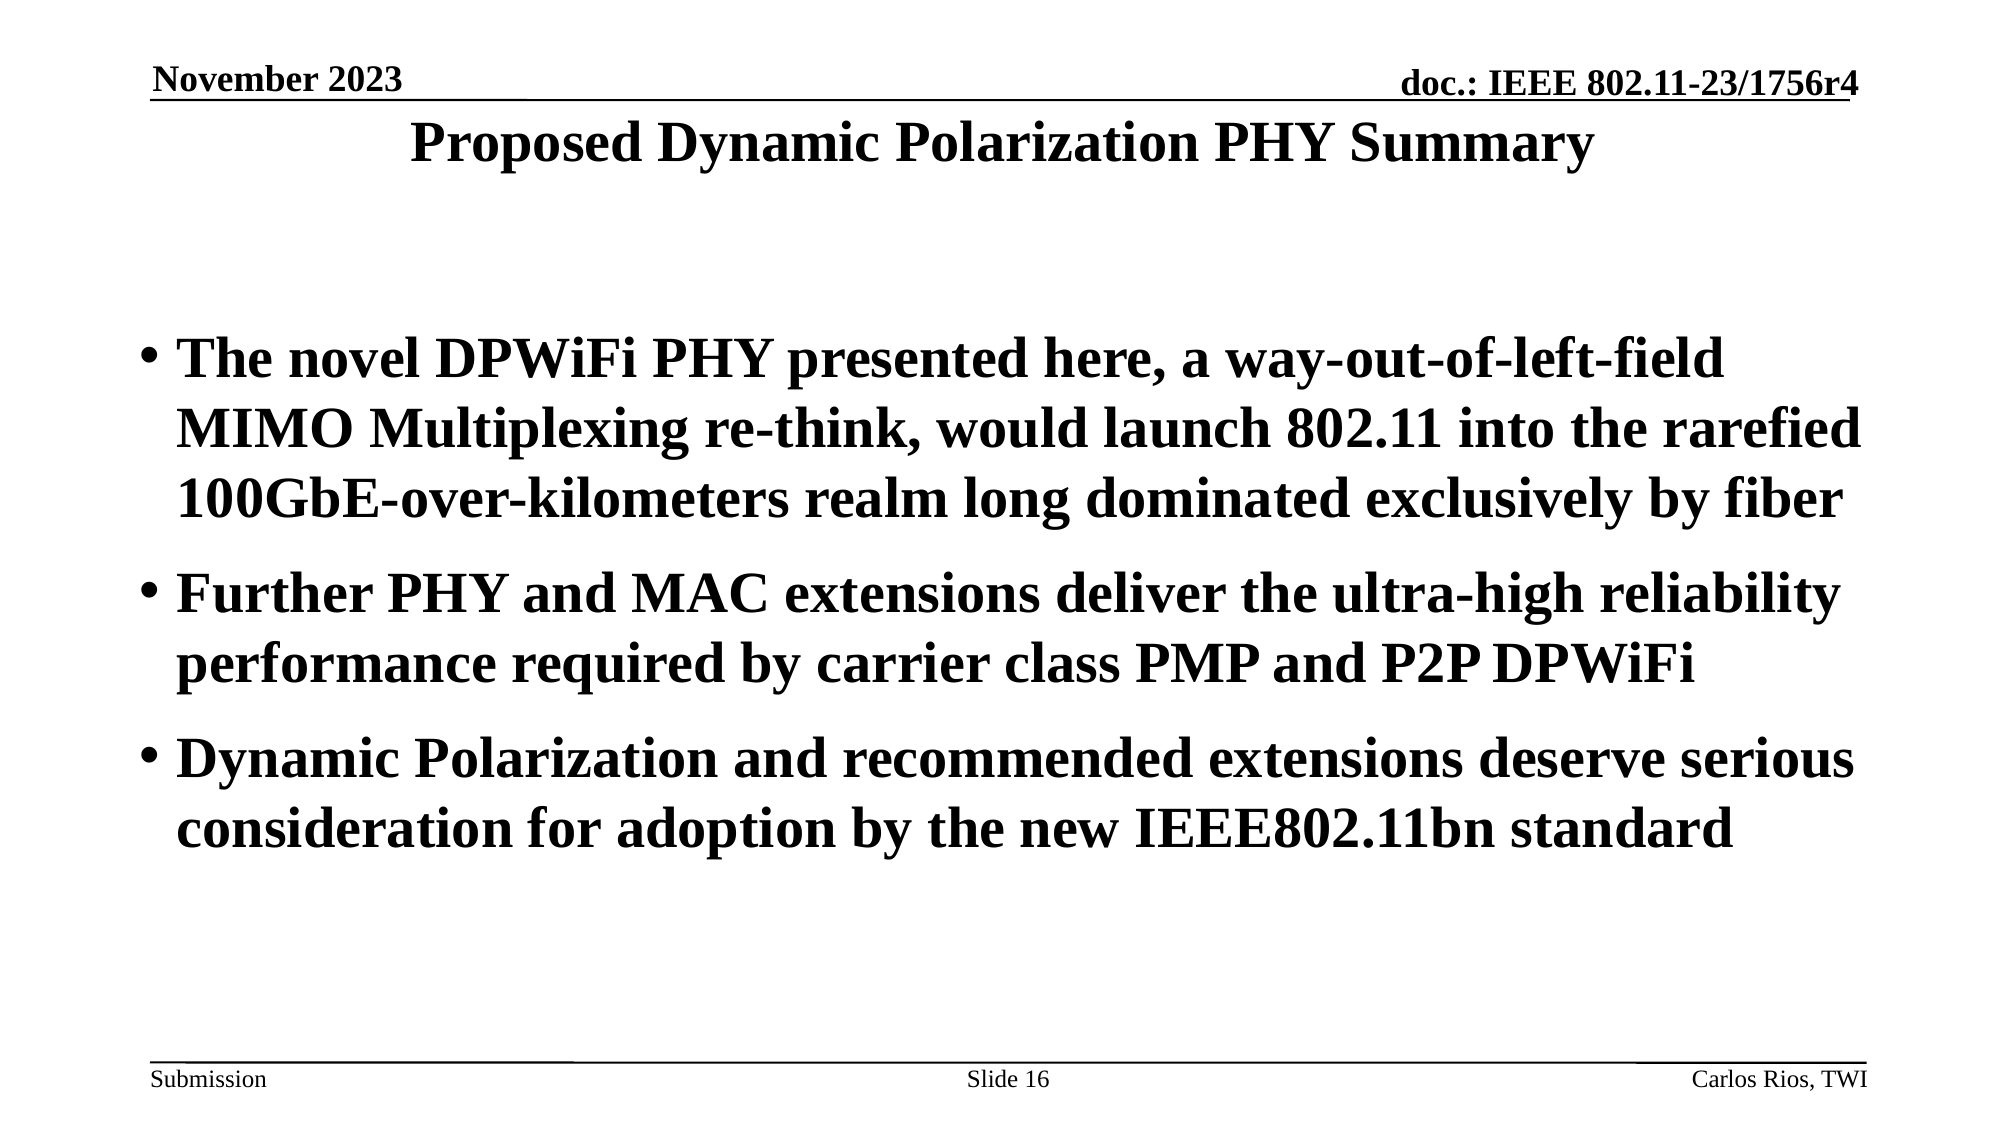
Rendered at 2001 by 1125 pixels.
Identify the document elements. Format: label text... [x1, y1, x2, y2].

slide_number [152, 54, 563, 98]
slide_number Slide 16 [950, 1061, 1067, 1123]
text_box The novel DPWiFi PHY presented here, a way-out-of-left-field MIMO Multiplexing re-think, would launch 802.11 into the rarefied 100GbE-over-kilometers realm long dominated exclusively by fiber Further PHY and MAC extensions deliver the ultra-high reliability performance required by carrier class PMP and P2P DPWiFi Dynamic Polarization and recommended extensions deserve serious consideration for adoption by the new IEEE802.11bn standard [124, 312, 1883, 922]
text_box Proposed Dynamic Polarization PHY Summary [135, 98, 1873, 179]
footer Carlos Rios, TWI [1171, 1061, 1869, 1093]
